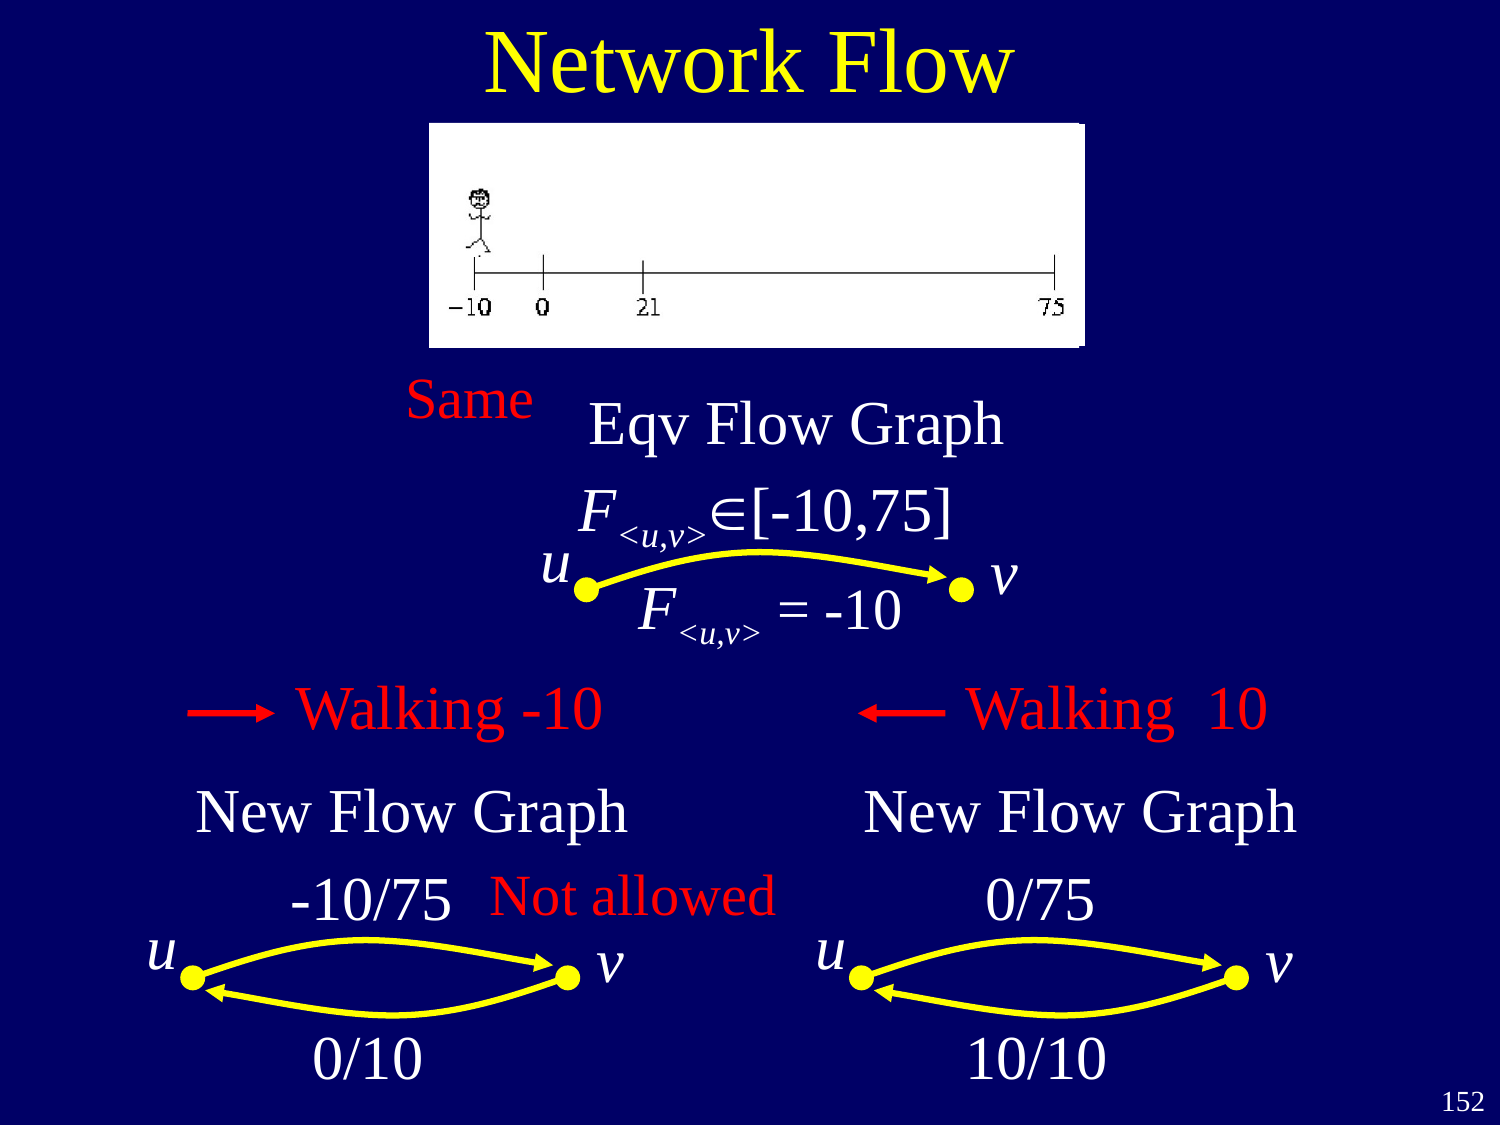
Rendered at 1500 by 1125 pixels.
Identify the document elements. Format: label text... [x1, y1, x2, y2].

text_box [187, 659, 384, 751]
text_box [390, 351, 1314, 1101]
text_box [524, 374, 1034, 651]
title Network Flow [112, 0, 1388, 150]
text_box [428, 122, 1080, 349]
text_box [131, 762, 385, 1101]
